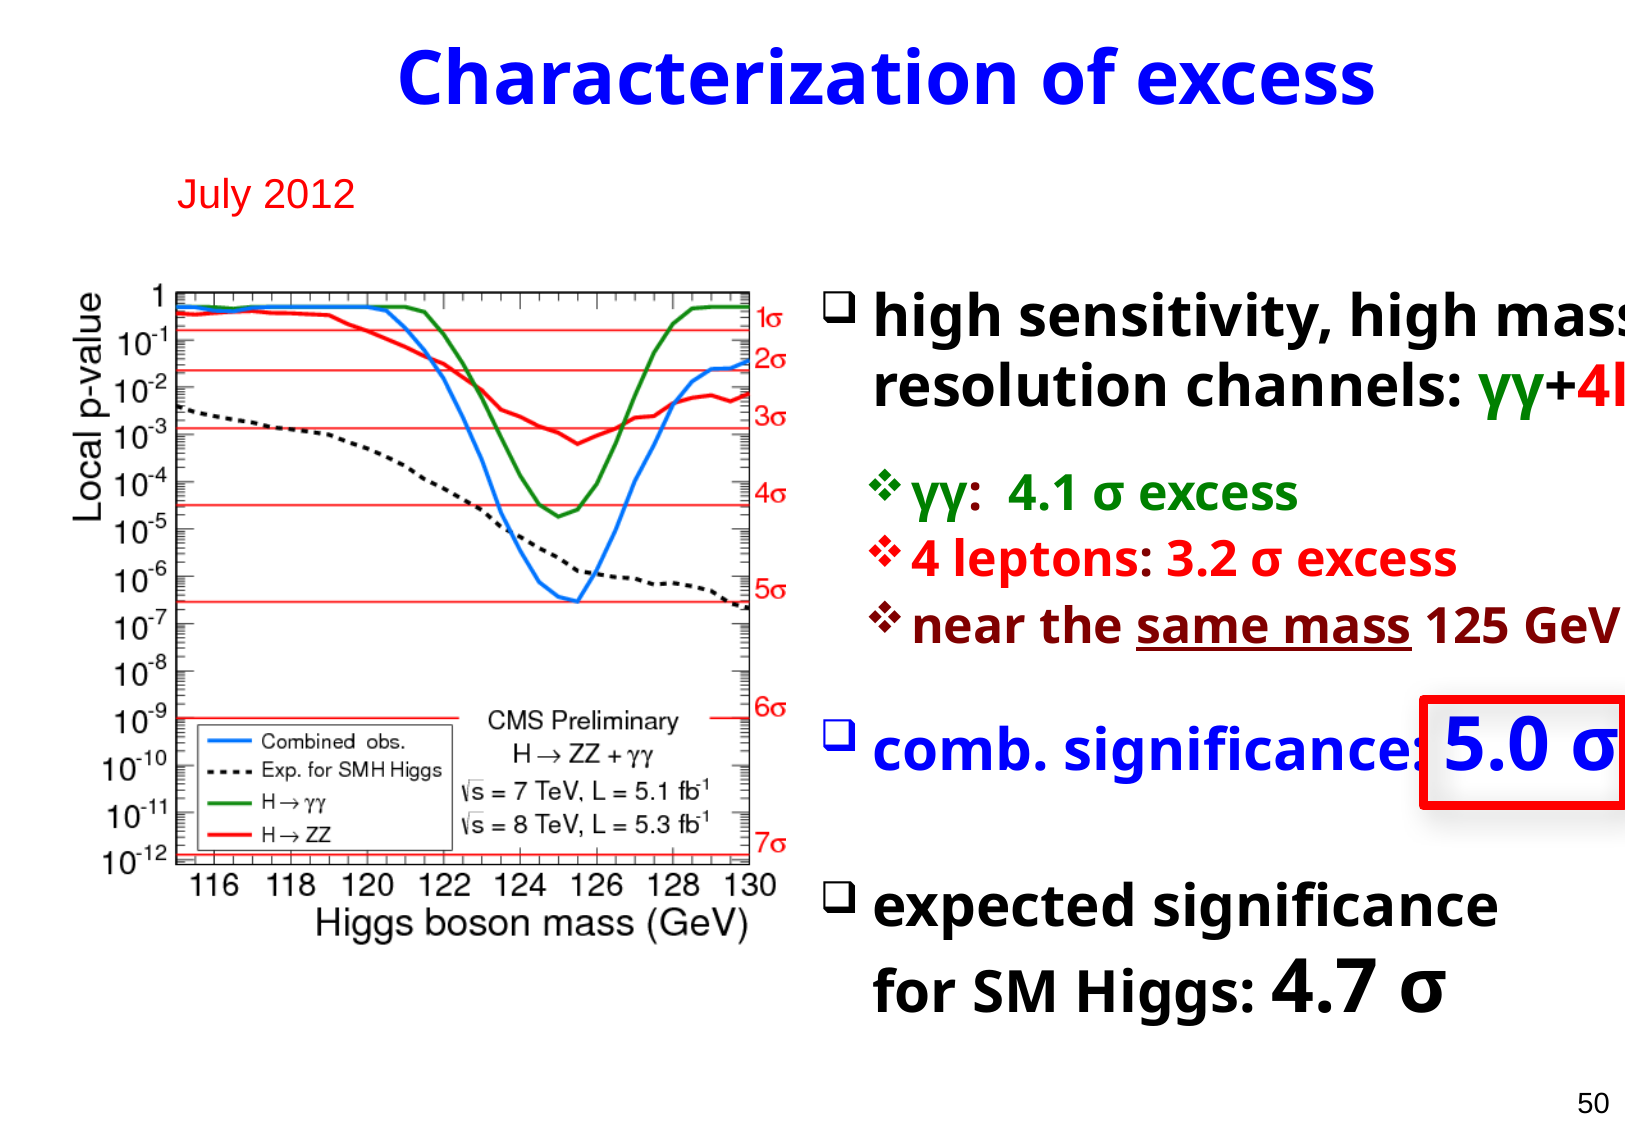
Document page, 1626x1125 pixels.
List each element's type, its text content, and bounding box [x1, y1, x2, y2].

title Characterization of excess [148, 0, 1625, 150]
text_box 50 [1516, 1067, 1625, 1125]
picture [59, 257, 786, 955]
text_box [1423, 699, 1625, 806]
list high sensitivity, high mass resolution channels: γγ+4l γγ: 4.1 σ excess 4 leptons: 3.2 σ excess near the same mass 125 GeV comb. significance: 5.0 σ expected significance for SM Higgs: 4.7 σ [804, 270, 1625, 1063]
text_box July 2012 [162, 159, 383, 225]
